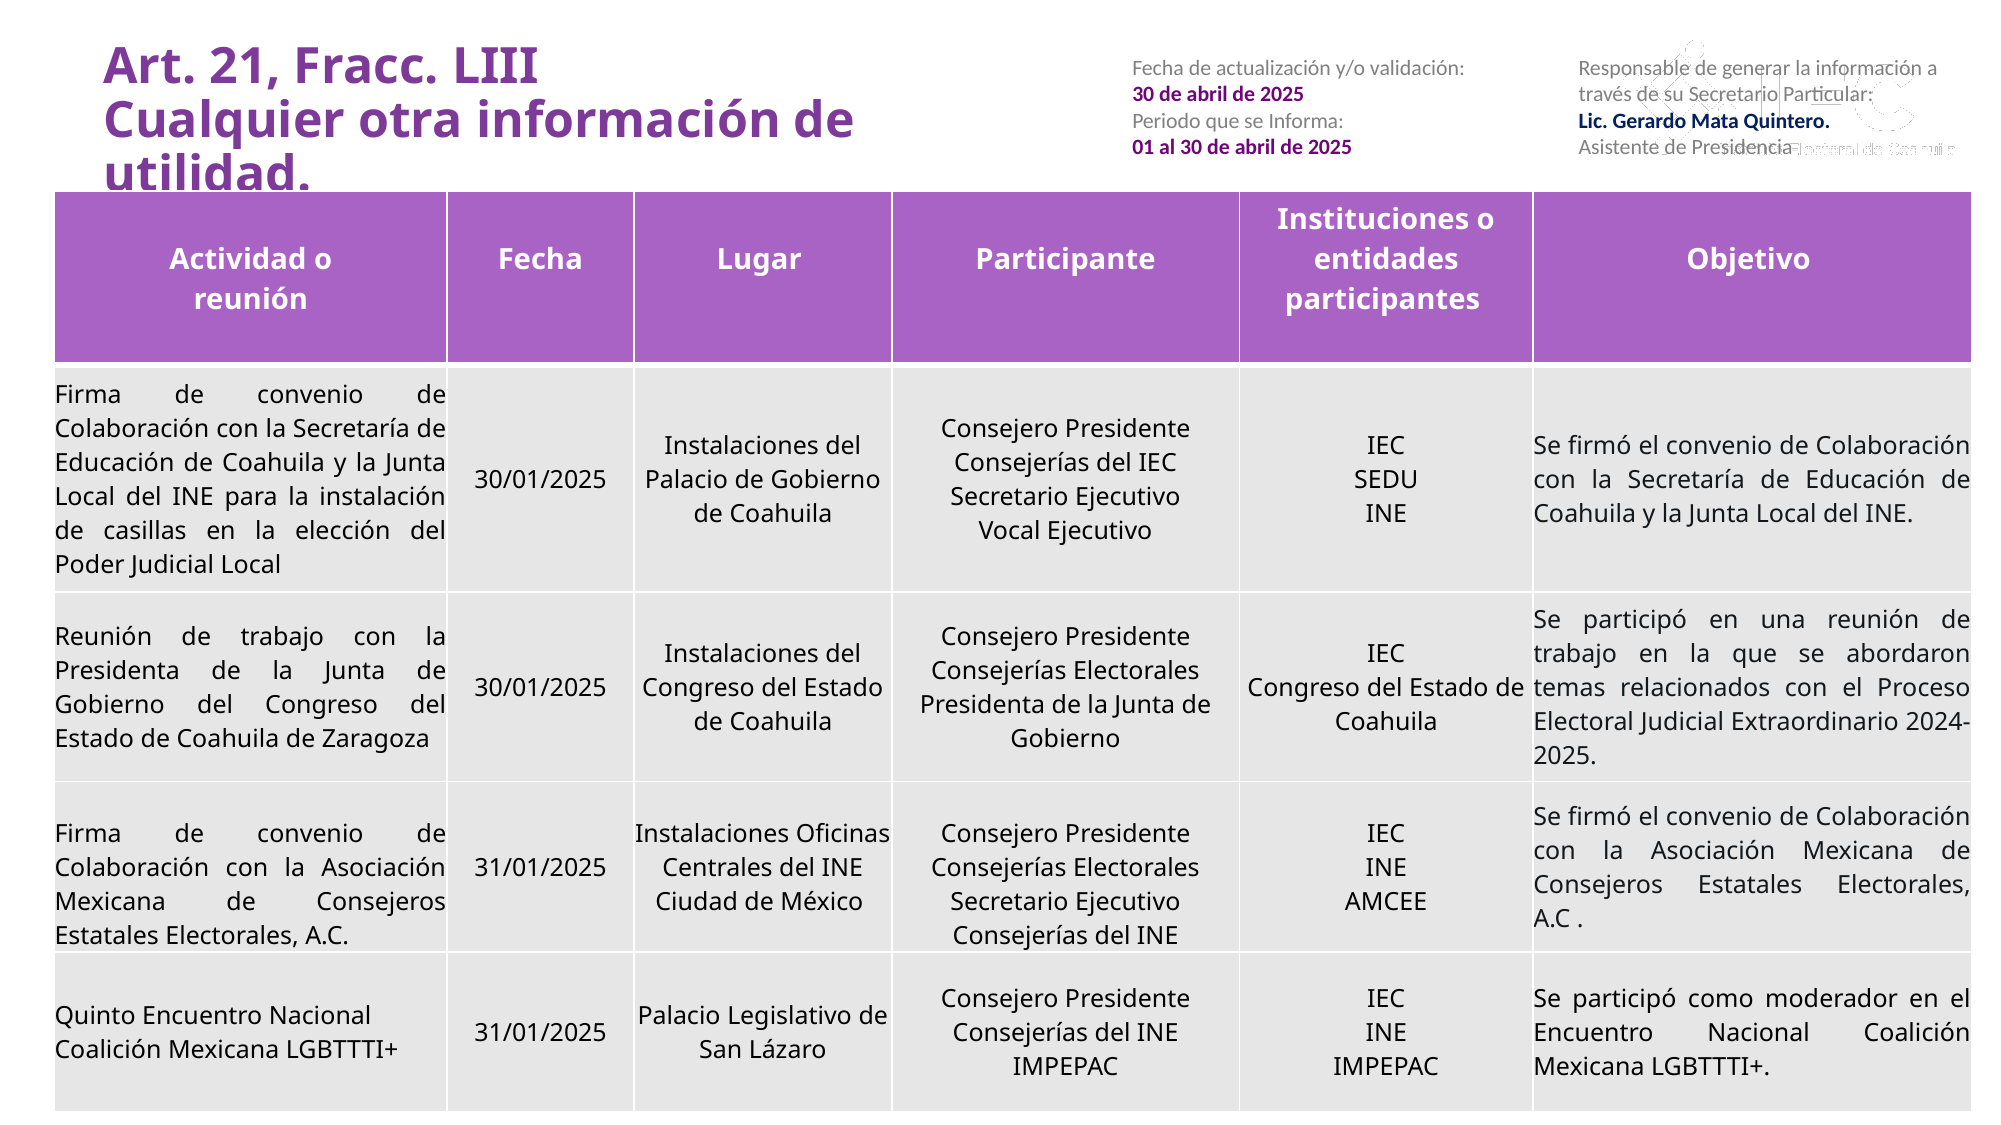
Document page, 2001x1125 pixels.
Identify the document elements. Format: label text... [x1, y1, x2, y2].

table_cell Se participó en una reunión de trabajo en la que se abordaron temas relacionados con el Proceso Electoral Judicial Extraordinario 2024-2025. [1534, 593, 1971, 781]
table_cell Instalaciones Oficinas Centrales del INE Ciudad de México [635, 782, 891, 951]
table_cell Consejero Presidente Consejerías del IEC Secretario Ejecutivo Vocal Ejecutivo [893, 368, 1239, 591]
table_cell Reunión de trabajo con la Presidenta de la Junta de Gobierno del Congreso del Estado de Coahuila de Zaragoza [55, 593, 446, 781]
table_cell Consejero Presidente Consejerías Electorales Presidenta de la Junta de Gobierno [893, 593, 1239, 781]
table_cell Se participó como moderador en el Encuentro Nacional Coalición Mexicana LGBTTTI+. [1534, 953, 1971, 1111]
table_cell Instalaciones del Congreso del Estado de Coahuila [635, 593, 891, 781]
table_cell Consejero Presidente Consejerías Electorales Secretario Ejecutivo Consejerías del INE [893, 782, 1239, 951]
table_cell Consejero Presidente Consejerías del INE IMPEPAC [893, 953, 1239, 1111]
table_cell 30/01/2025 [448, 593, 633, 781]
table_cell Palacio Legislativo de San Lázaro [635, 953, 891, 1111]
table_header Participante [893, 192, 1239, 362]
picture [1623, 40, 1955, 46]
table_header Actividad o reunión [55, 192, 446, 362]
table_cell Firma de convenio de Colaboración con la Secretaría de Educación de Coahuila y la Junta Local del INE para la instalación de casillas en la elección del Poder Judicial Local [55, 368, 446, 591]
table_cell Se firmó el convenio de Colaboración con la Secretaría de Educación de Coahuila y la Junta Local del INE. [1534, 368, 1971, 591]
table_cell IEC INE IMPEPAC [1240, 953, 1532, 1111]
table_cell 30/01/2025 [448, 368, 633, 591]
table_cell 31/01/2025 [448, 782, 633, 951]
table_cell IEC Congreso del Estado de Coahuila [1240, 593, 1532, 781]
title Art. 21, Fracc. LIII Cualquier otra información de utilidad. [88, 40, 941, 190]
table_header Lugar [635, 192, 891, 362]
table_cell IEC SEDU INE [1240, 368, 1532, 591]
table_cell Instalaciones del Palacio de Gobierno de Coahuila [635, 368, 891, 591]
table_header Fecha [448, 192, 633, 362]
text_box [1115, 46, 1961, 168]
table_cell Quinto Encuentro Nacional Coalición Mexicana LGBTTTI+ [55, 953, 446, 1111]
table_cell IEC INE AMCEE [1240, 782, 1532, 951]
table_cell Firma de convenio de Colaboración con la Asociación Mexicana de Consejeros Estatales Electorales, A.C. [55, 782, 446, 951]
table_cell Se firmó el convenio de Colaboración con la Asociación Mexicana de Consejeros Estatales Electorales, A.C . [1534, 782, 1971, 951]
table_cell 31/01/2025 [448, 953, 633, 1111]
table_header Instituciones o entidades participantes [1240, 192, 1532, 362]
table_header Objetivo [1534, 192, 1971, 362]
